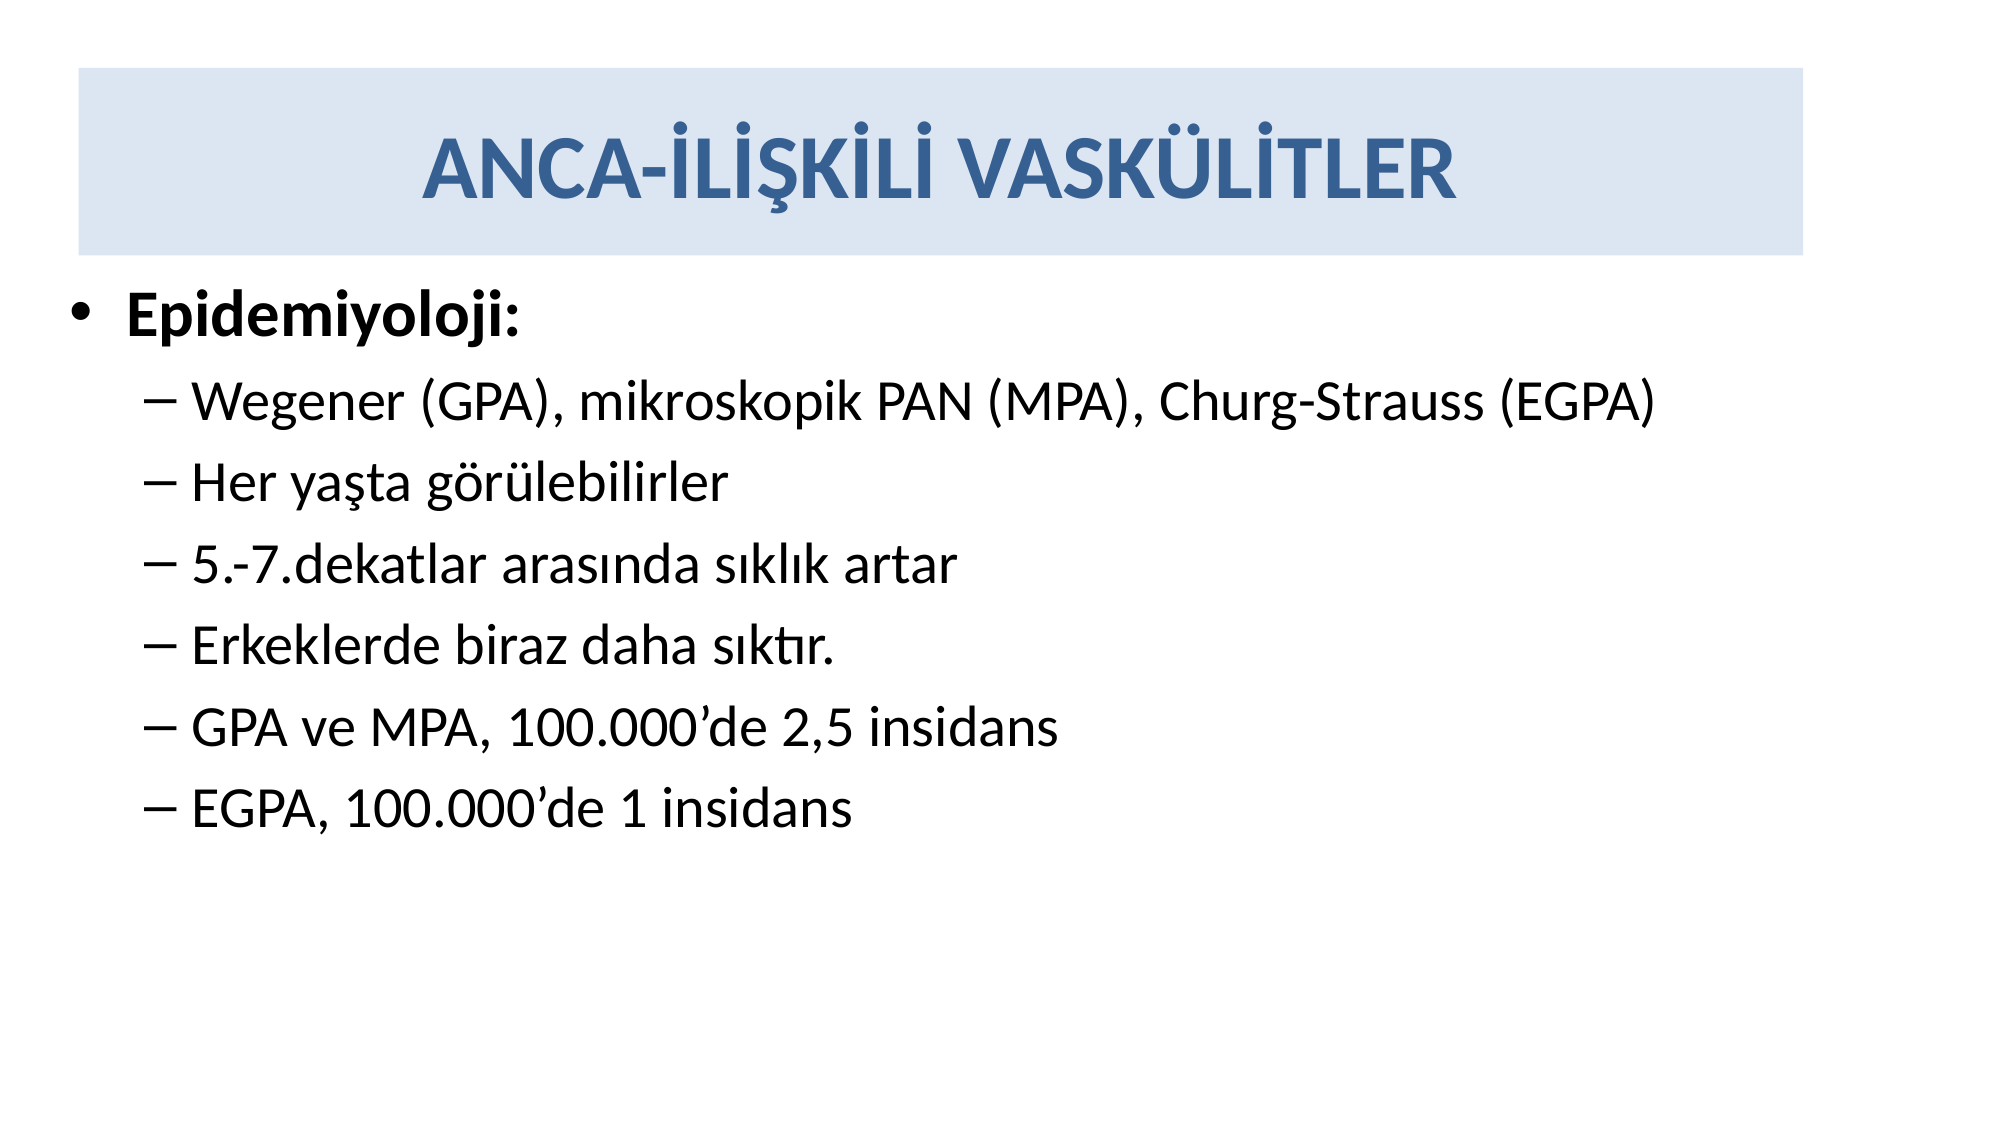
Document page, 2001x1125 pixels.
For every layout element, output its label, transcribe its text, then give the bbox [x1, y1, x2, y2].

title ANCA-İLİŞKİLİ VASKÜLİTLER [78, 67, 1804, 256]
list Epidemiyoloji: Wegener (GPA), mikroskopik PAN (MPA), Churg-Strauss (EGPA) Her yaşta görülebilirler 5.-7.dekatlar arasında sıklık artar Erkeklerde biraz daha sıktır. GPA ve MPA, 100.000’de 2,5 insidans EGPA, 100.000’de 1 insidans [55, 262, 1922, 1106]
